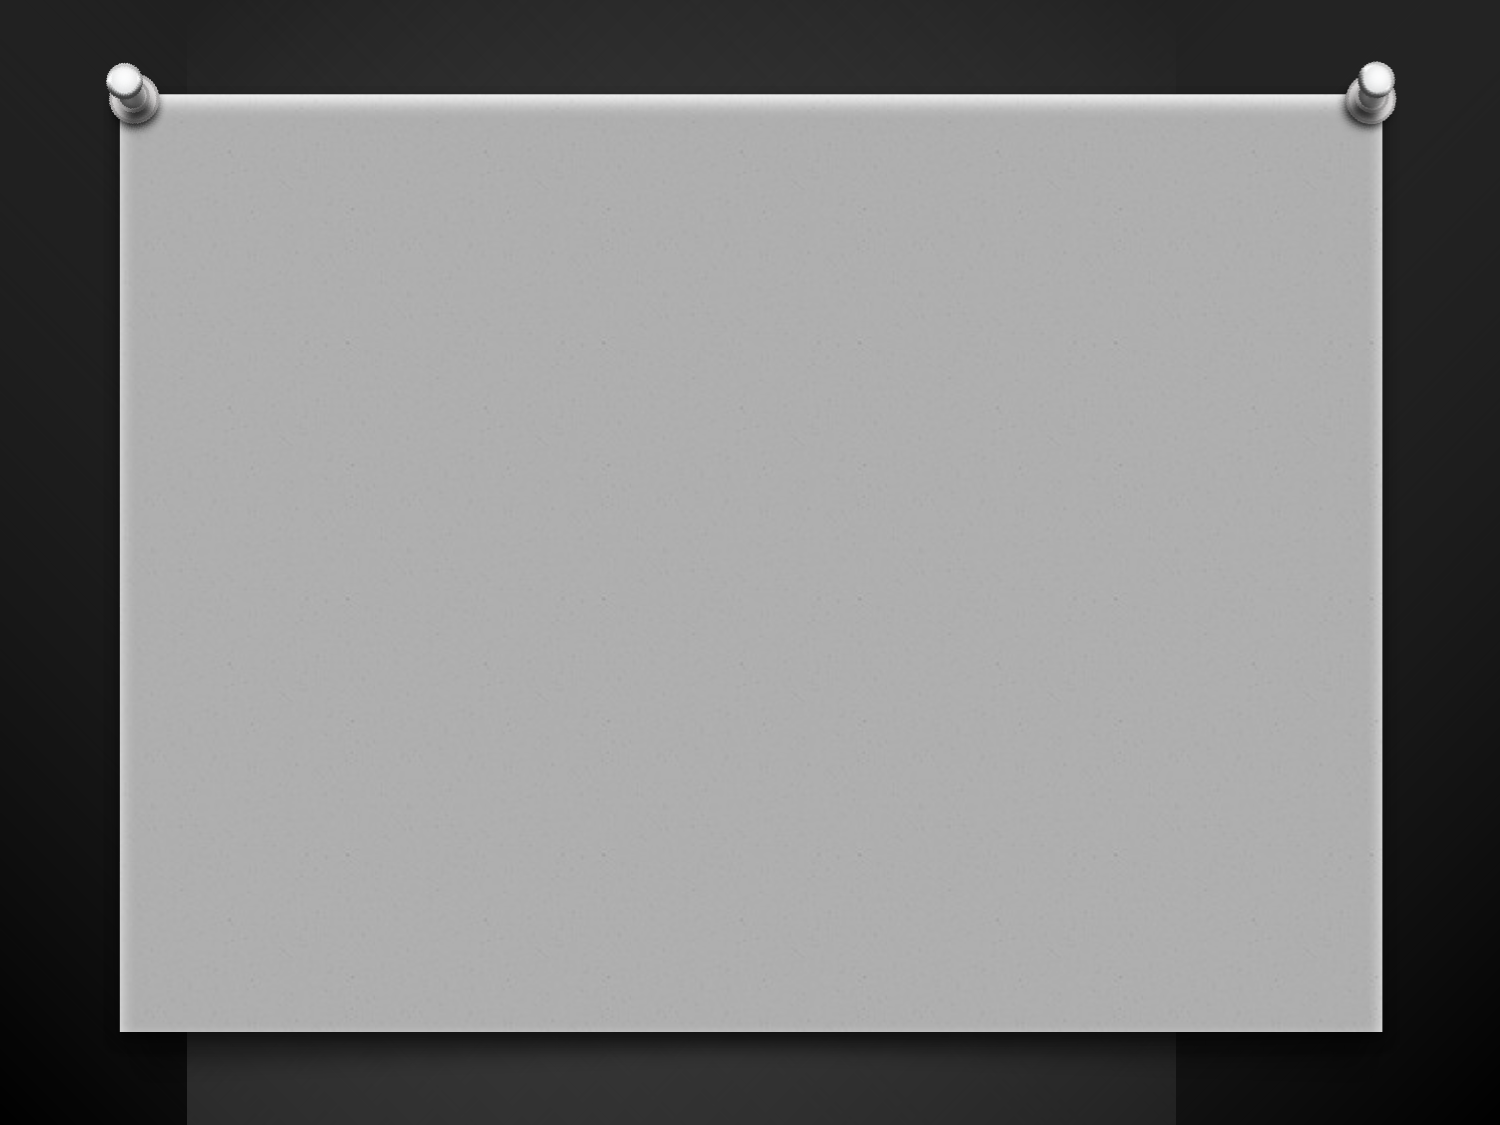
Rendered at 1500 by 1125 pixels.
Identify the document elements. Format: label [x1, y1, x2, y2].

picture [75, 29, 198, 153]
picture [1317, 34, 1439, 156]
